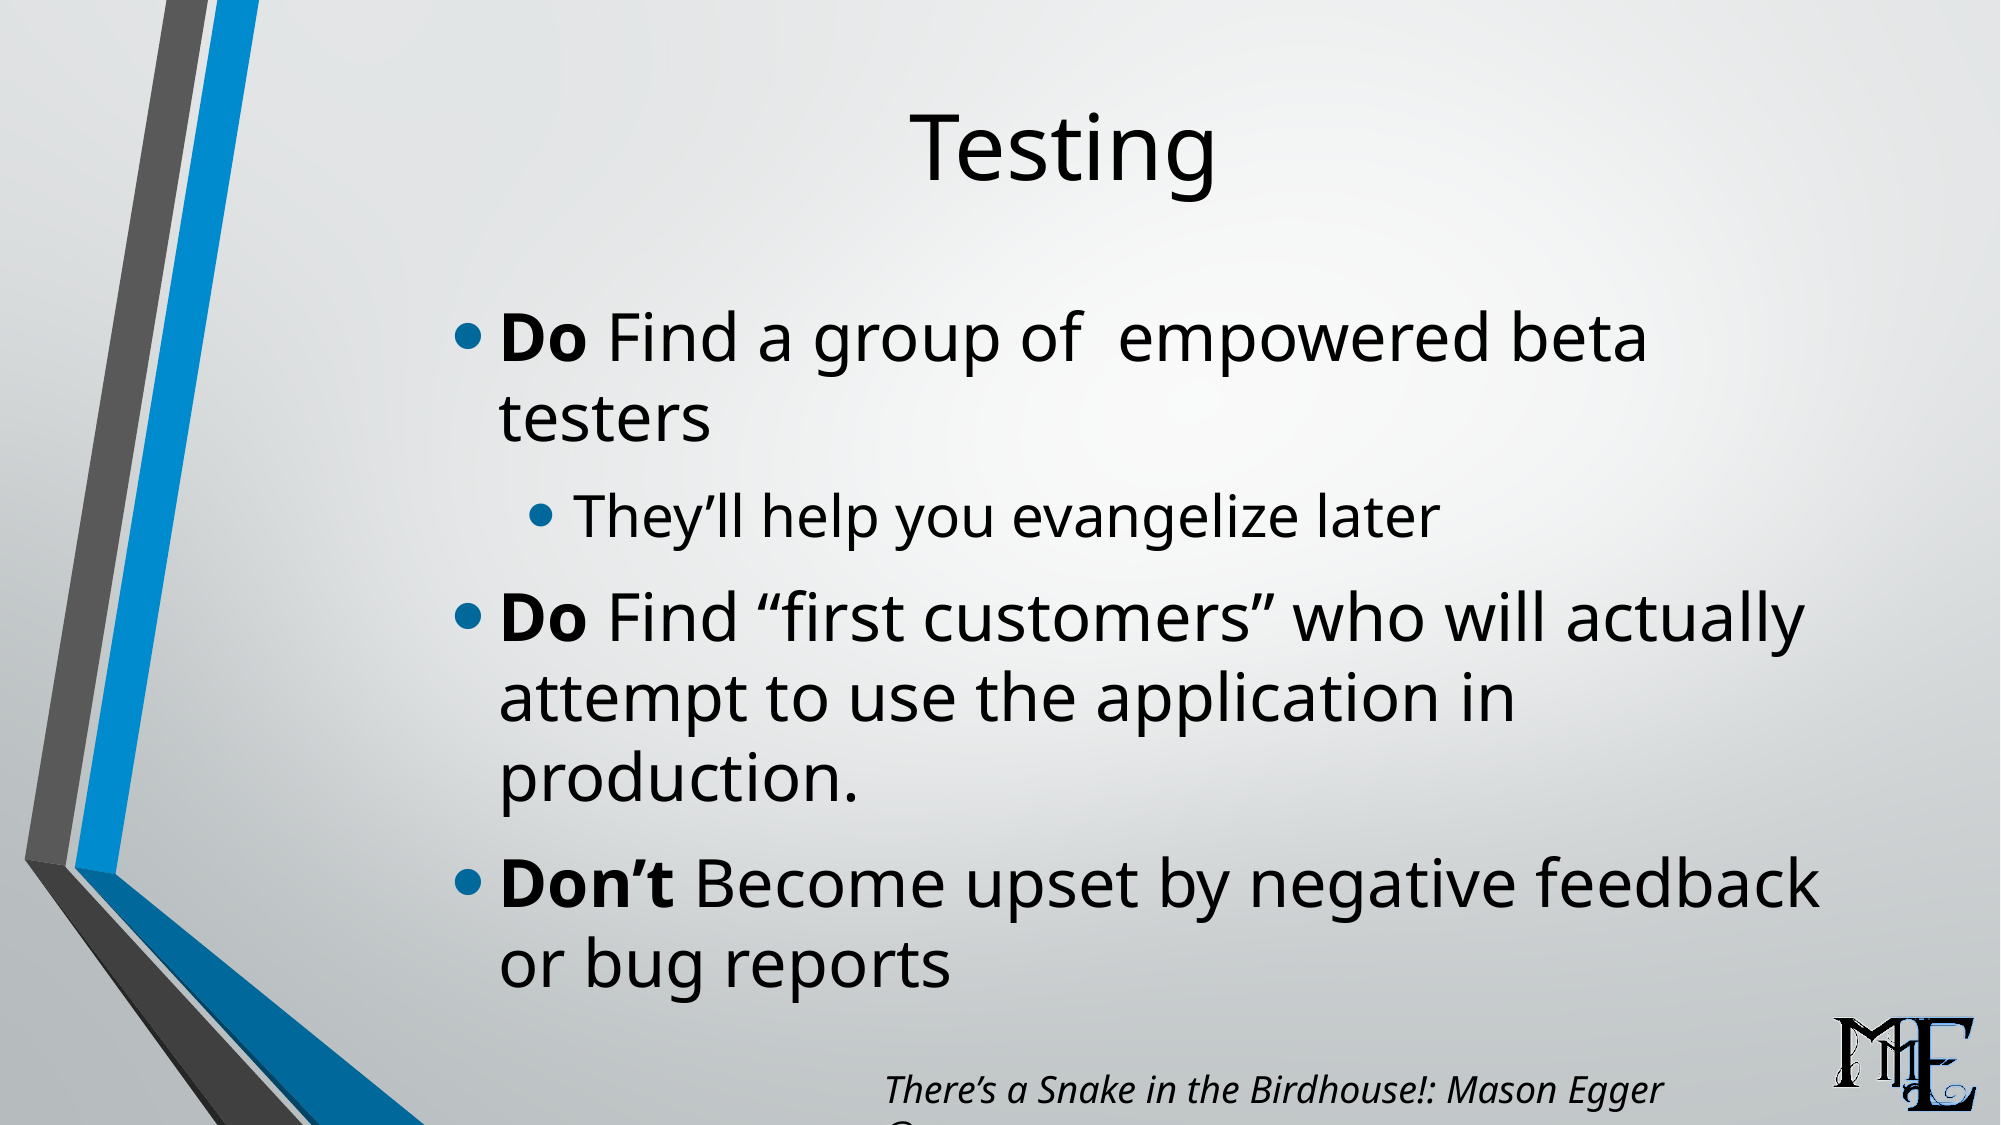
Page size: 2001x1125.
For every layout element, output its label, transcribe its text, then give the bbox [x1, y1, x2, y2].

list Do Find a group of empowered beta testers They’ll help you evangelize later Do Find “first customers” who will actually attempt to use the application in production. Don’t Become upset by negative feedback or bug reports [436, 287, 1887, 1070]
title Testing [243, 0, 1887, 288]
picture [1786, 983, 2000, 1125]
text_box There’s a Snake in the Birdhouse!: Mason Egger @masonegger [868, 1058, 1786, 1125]
